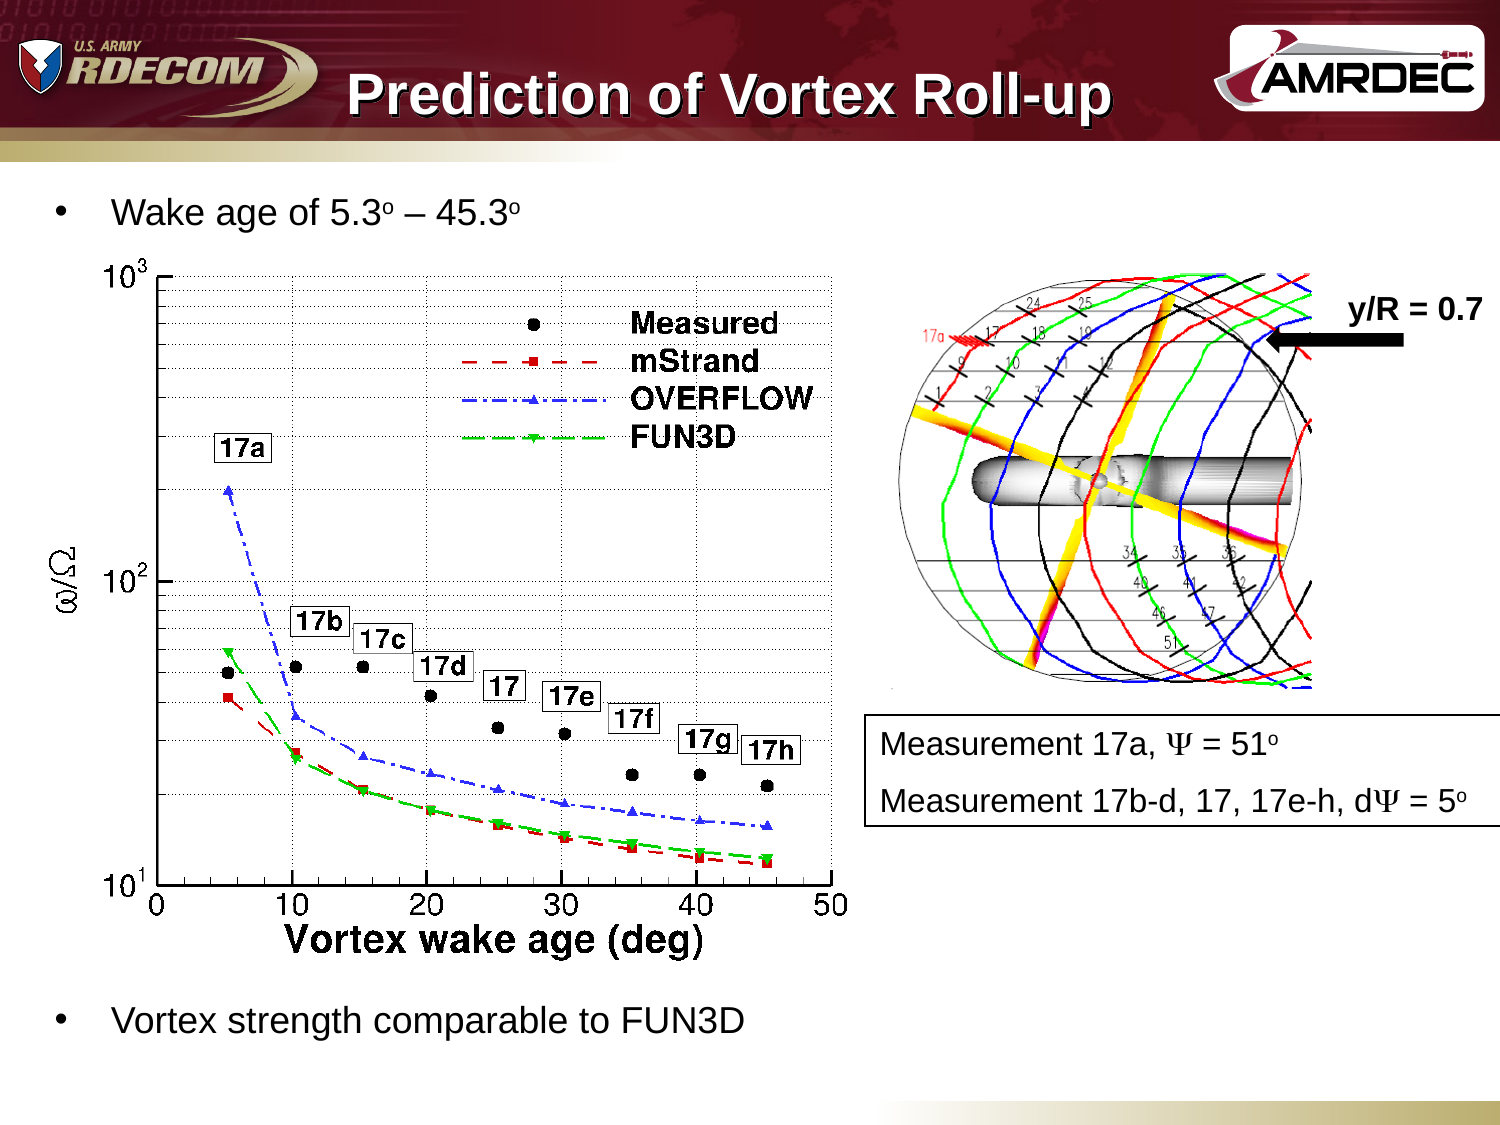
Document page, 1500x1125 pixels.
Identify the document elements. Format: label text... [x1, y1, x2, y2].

text_box Wake age of 5.3o – 45.3o [39, 180, 1391, 241]
picture [0, 0, 1500, 141]
picture [1440, 44, 1478, 62]
picture [39, 252, 866, 973]
text_box Vortex strength comparable to FUN3D [39, 988, 1391, 1049]
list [877, 264, 1325, 700]
title Prediction of Vortex Roll-up [171, 43, 1289, 140]
text_box [1330, 331, 1406, 349]
text_box y/R = 0.7 [1333, 279, 1500, 334]
text_box Measurement 17a, Y = 51o Measurement 17b-d, 17, 17e-h, dY = 5o [871, 715, 1500, 827]
